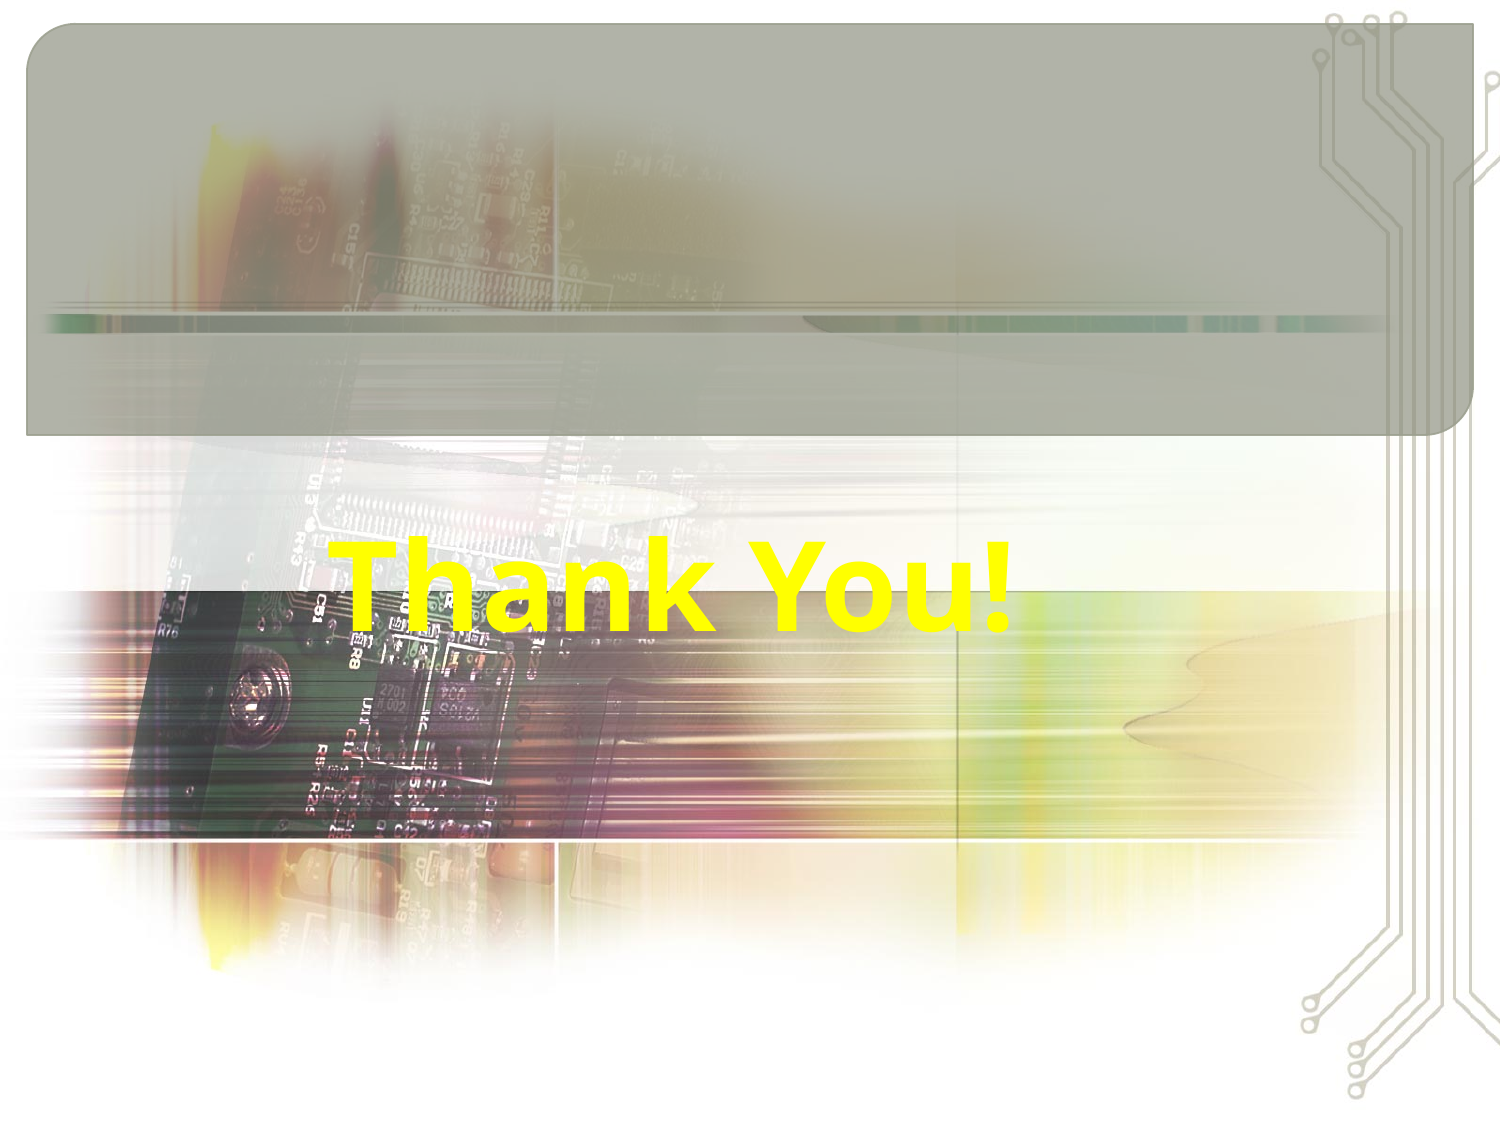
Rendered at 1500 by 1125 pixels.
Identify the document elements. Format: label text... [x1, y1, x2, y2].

picture [0, 0, 1500, 1125]
text_box Thank You! [312, 499, 1032, 665]
